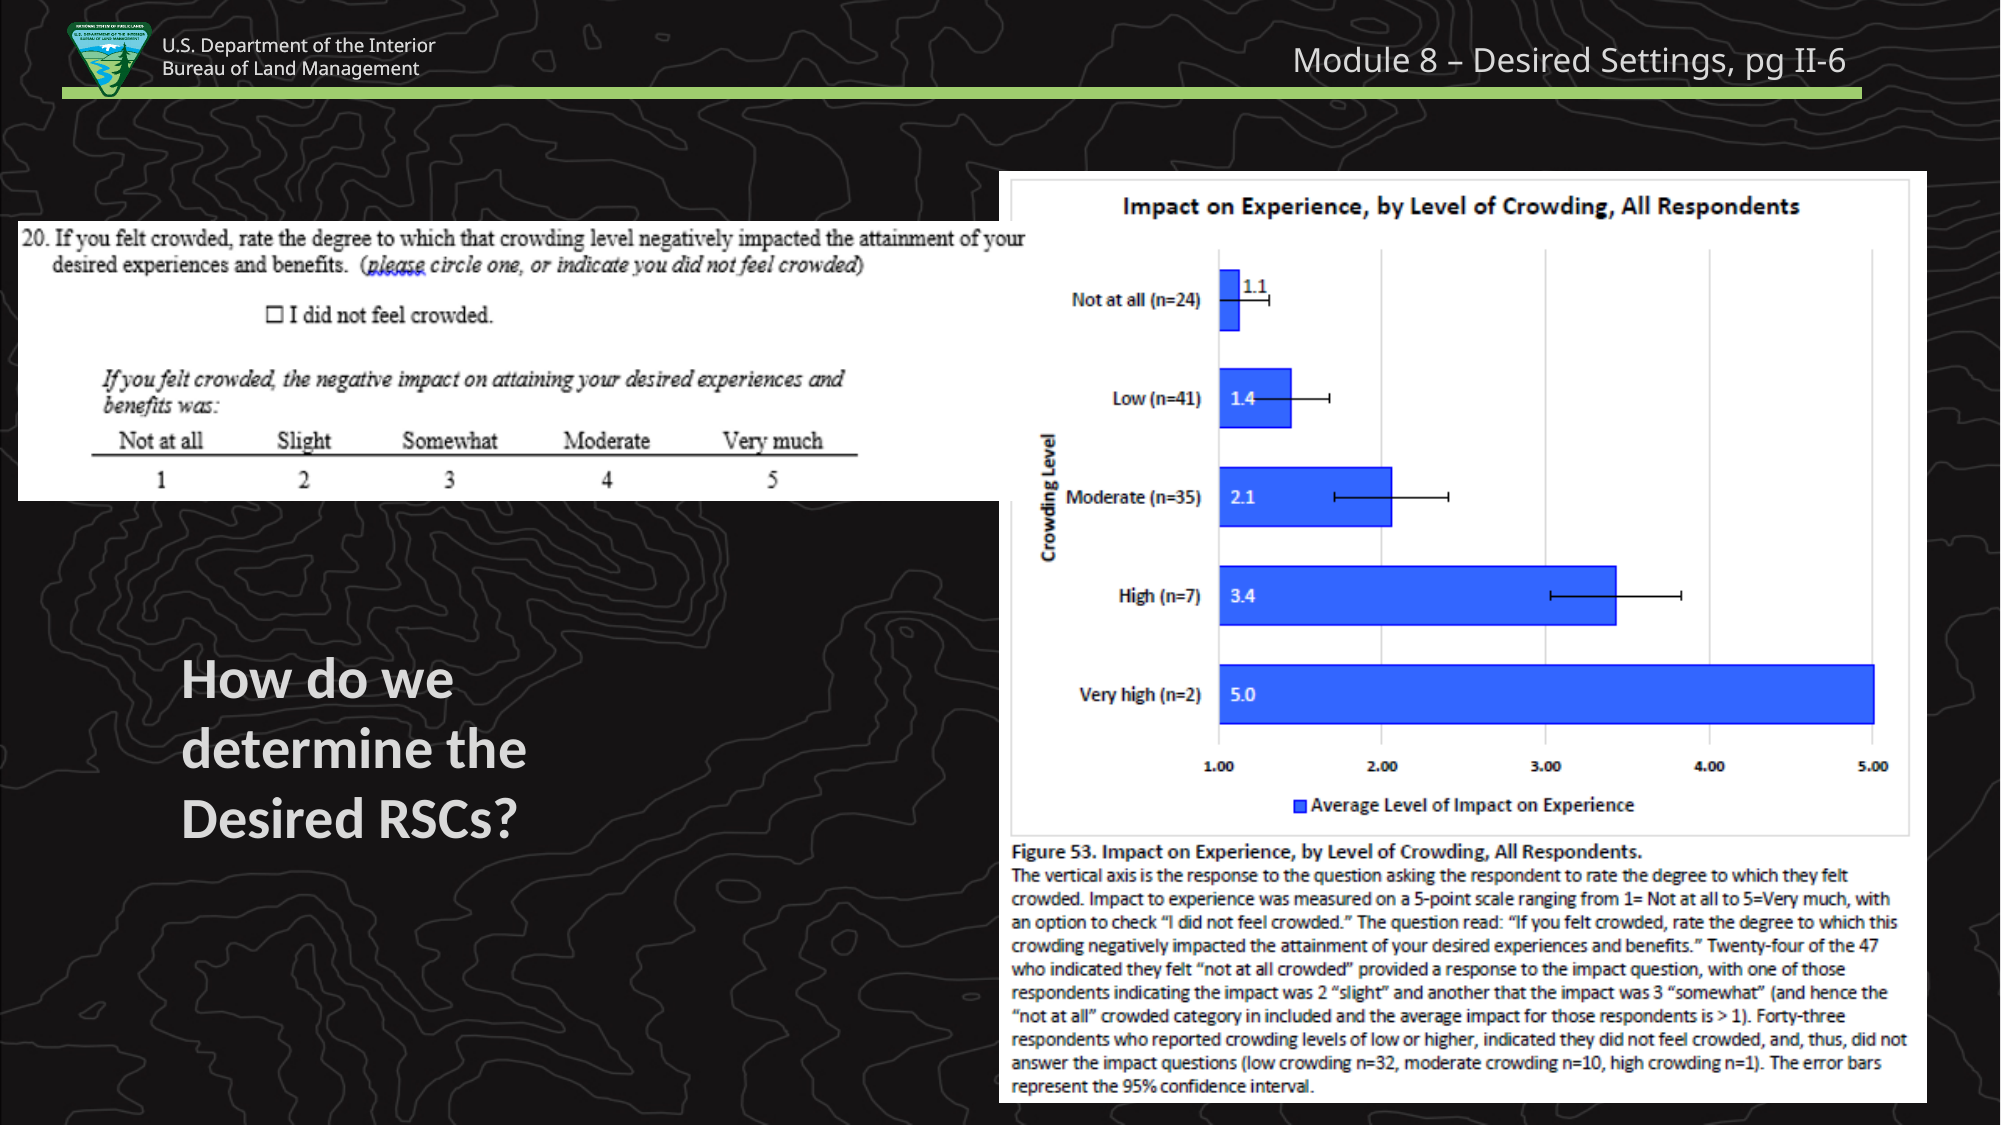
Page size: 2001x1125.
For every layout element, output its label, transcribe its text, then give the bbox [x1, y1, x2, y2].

list Module 8 – Desired Settings, pg II-6 [1118, 26, 1863, 87]
picture [0, 0, 2001, 1125]
text_box How do we determine the Desired RSCs? [91, 562, 706, 1077]
